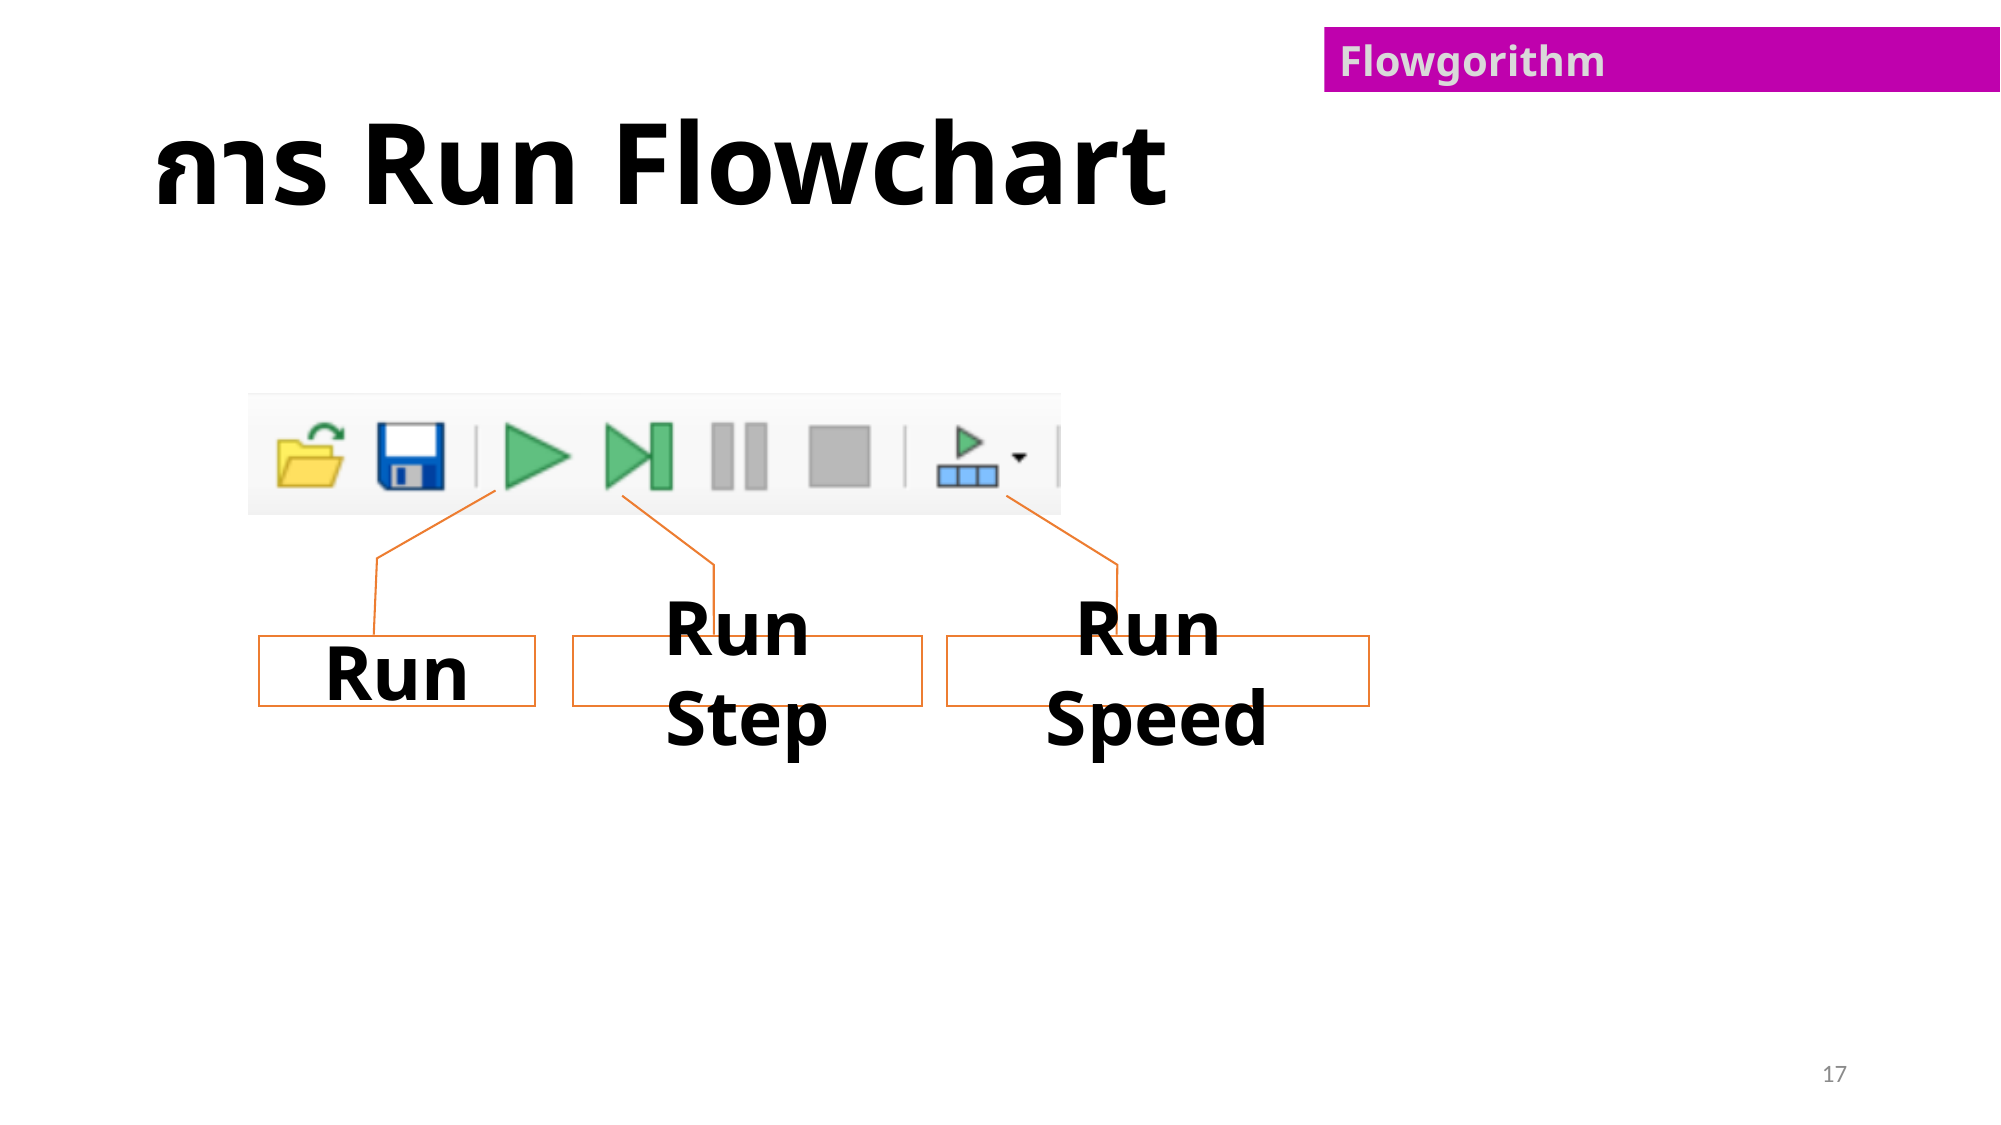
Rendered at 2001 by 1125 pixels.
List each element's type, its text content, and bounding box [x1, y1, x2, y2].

title การ Run Flowchart [137, 59, 1863, 278]
text_box Run Step [572, 515, 923, 707]
picture [248, 393, 1061, 515]
slide_number 17 [1412, 1042, 1863, 1103]
text_box Run [258, 515, 536, 707]
text_box Run Speed [946, 515, 1370, 707]
